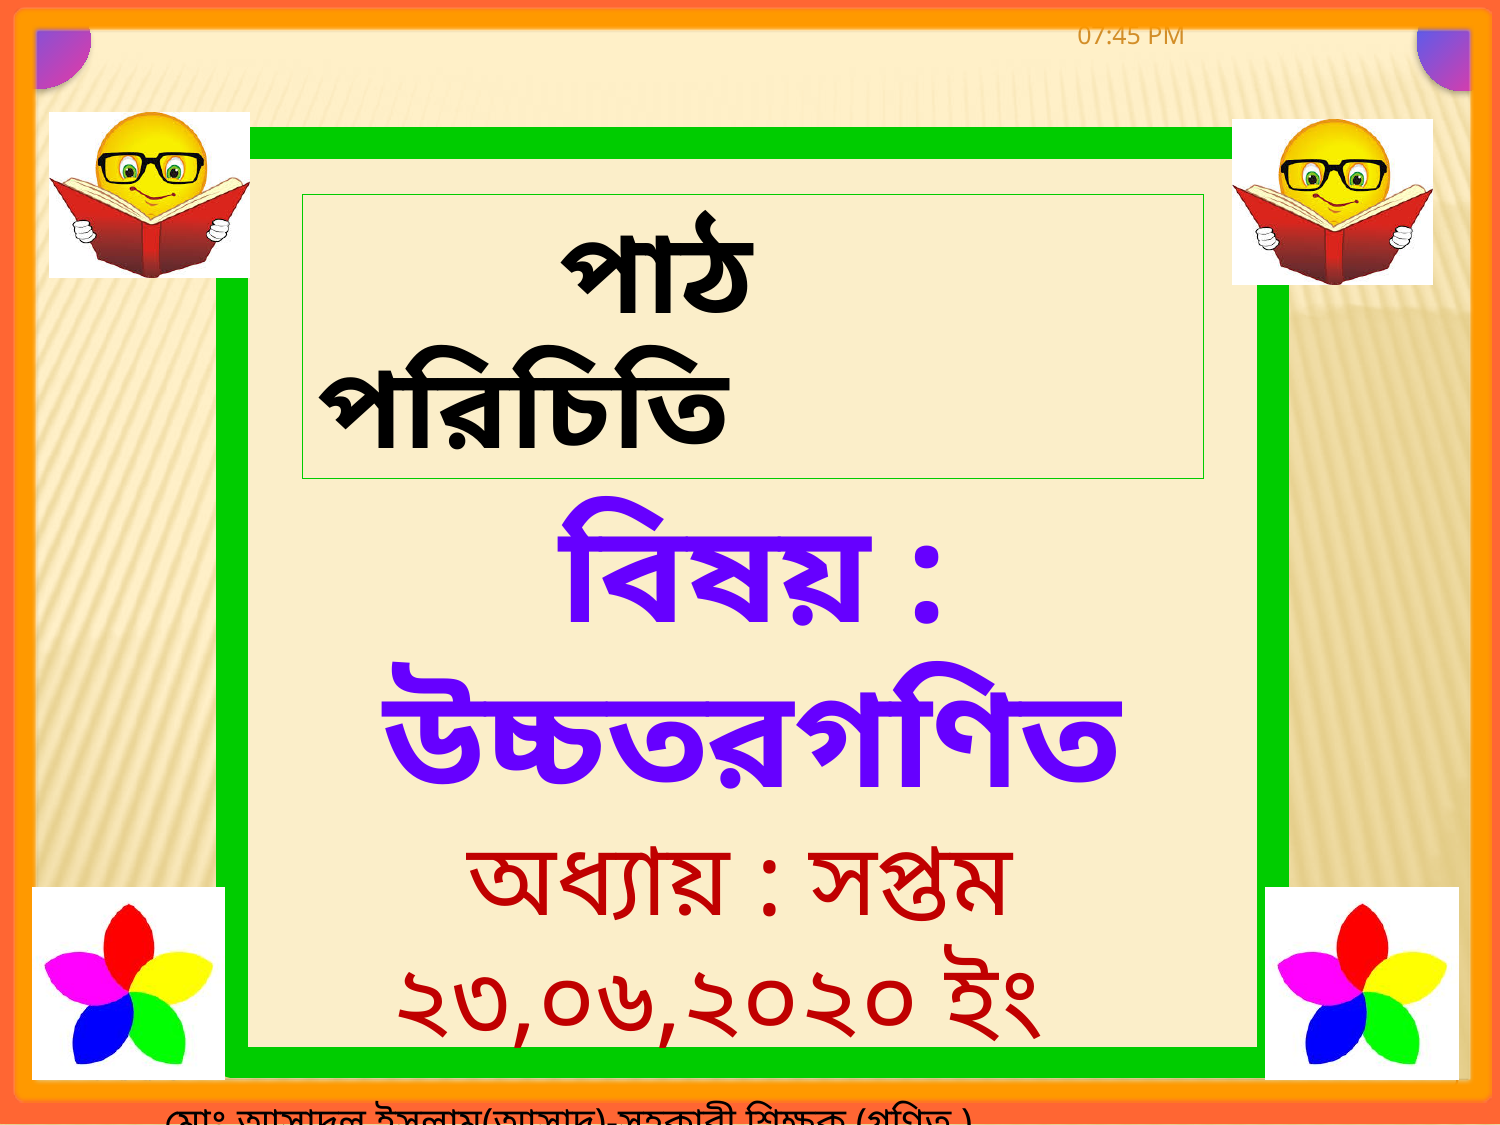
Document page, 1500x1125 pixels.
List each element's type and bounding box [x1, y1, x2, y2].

picture [32, 886, 226, 1081]
text_box [0, 0, 1500, 1109]
picture [1265, 886, 1459, 1081]
picture [1231, 118, 1433, 285]
